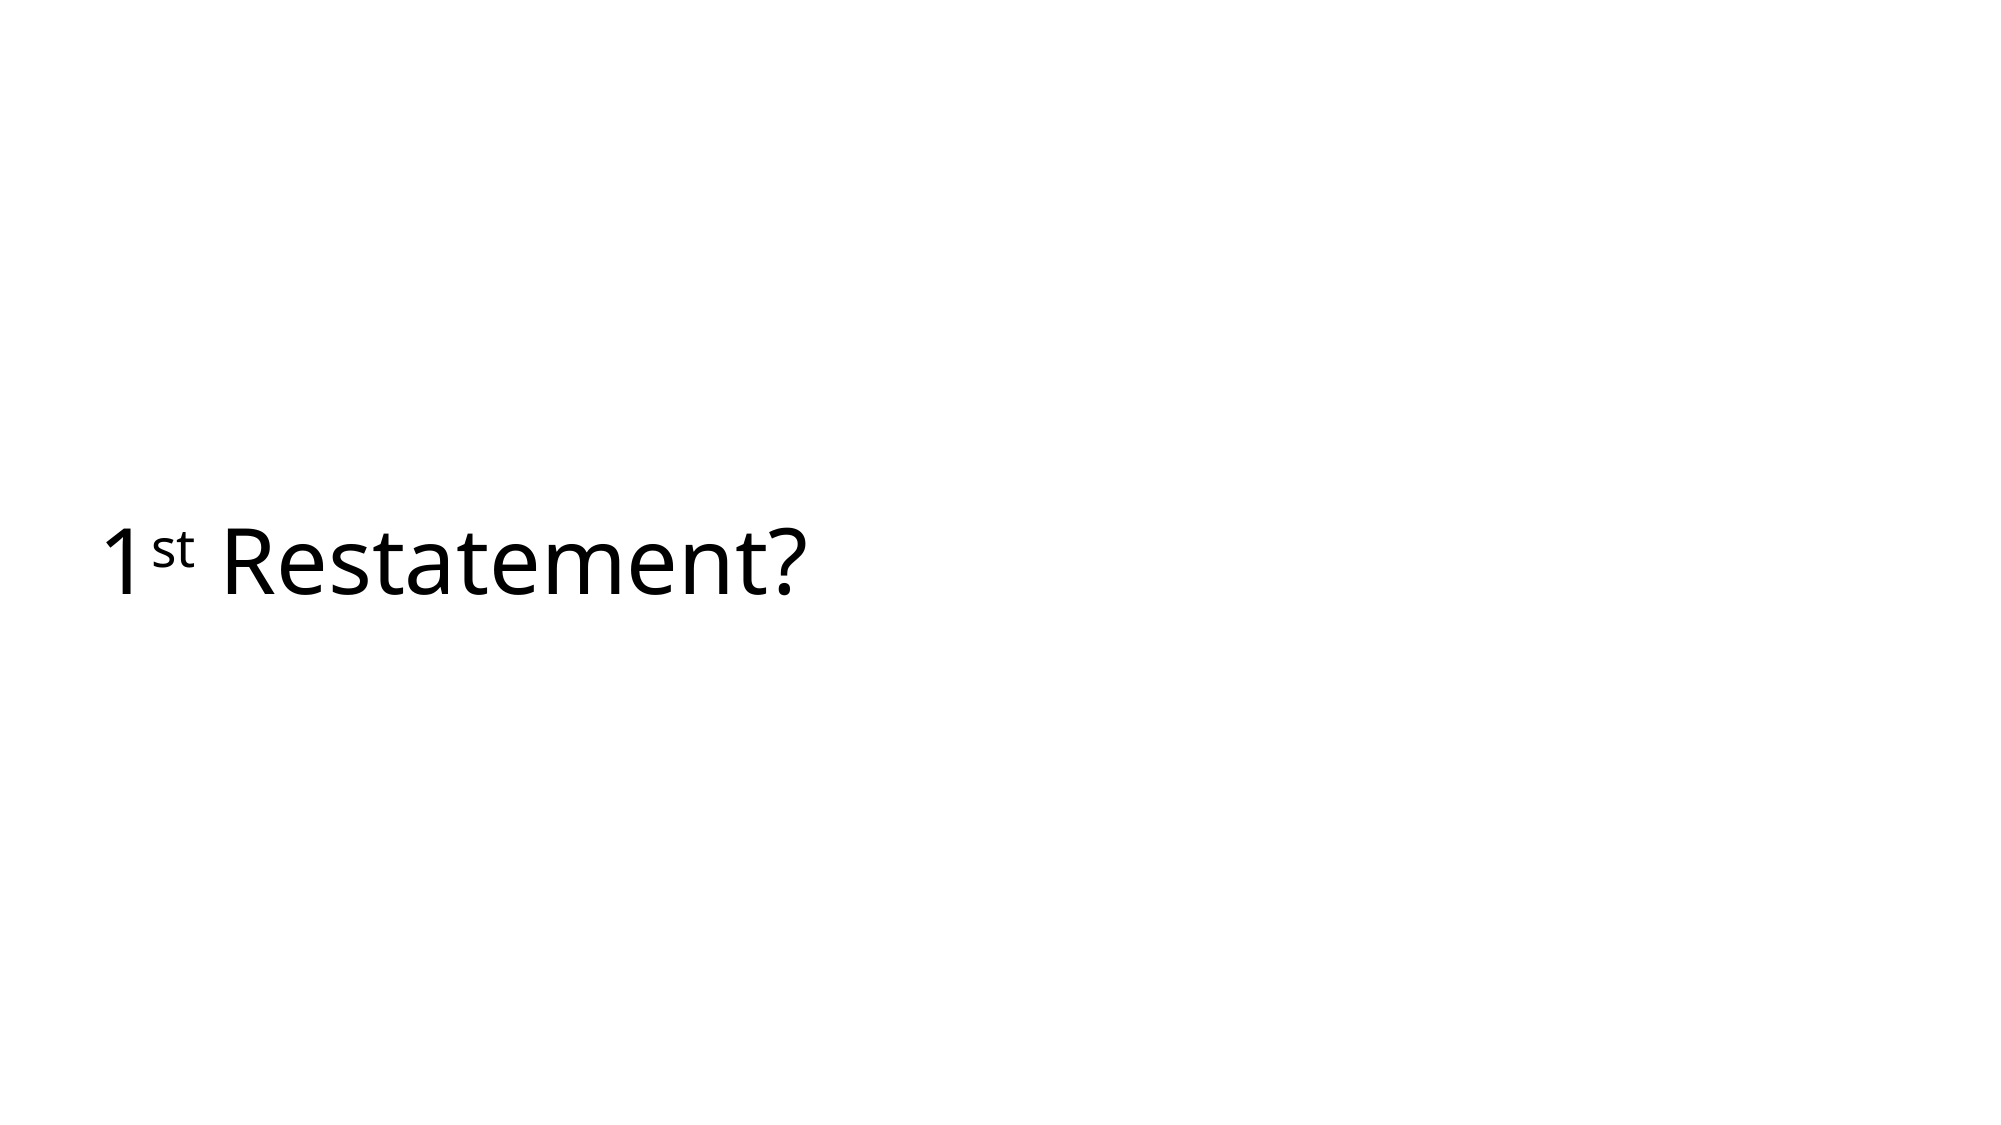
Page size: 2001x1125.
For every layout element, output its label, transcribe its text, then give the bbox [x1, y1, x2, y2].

title 1st Restatement? [83, 59, 1863, 1071]
